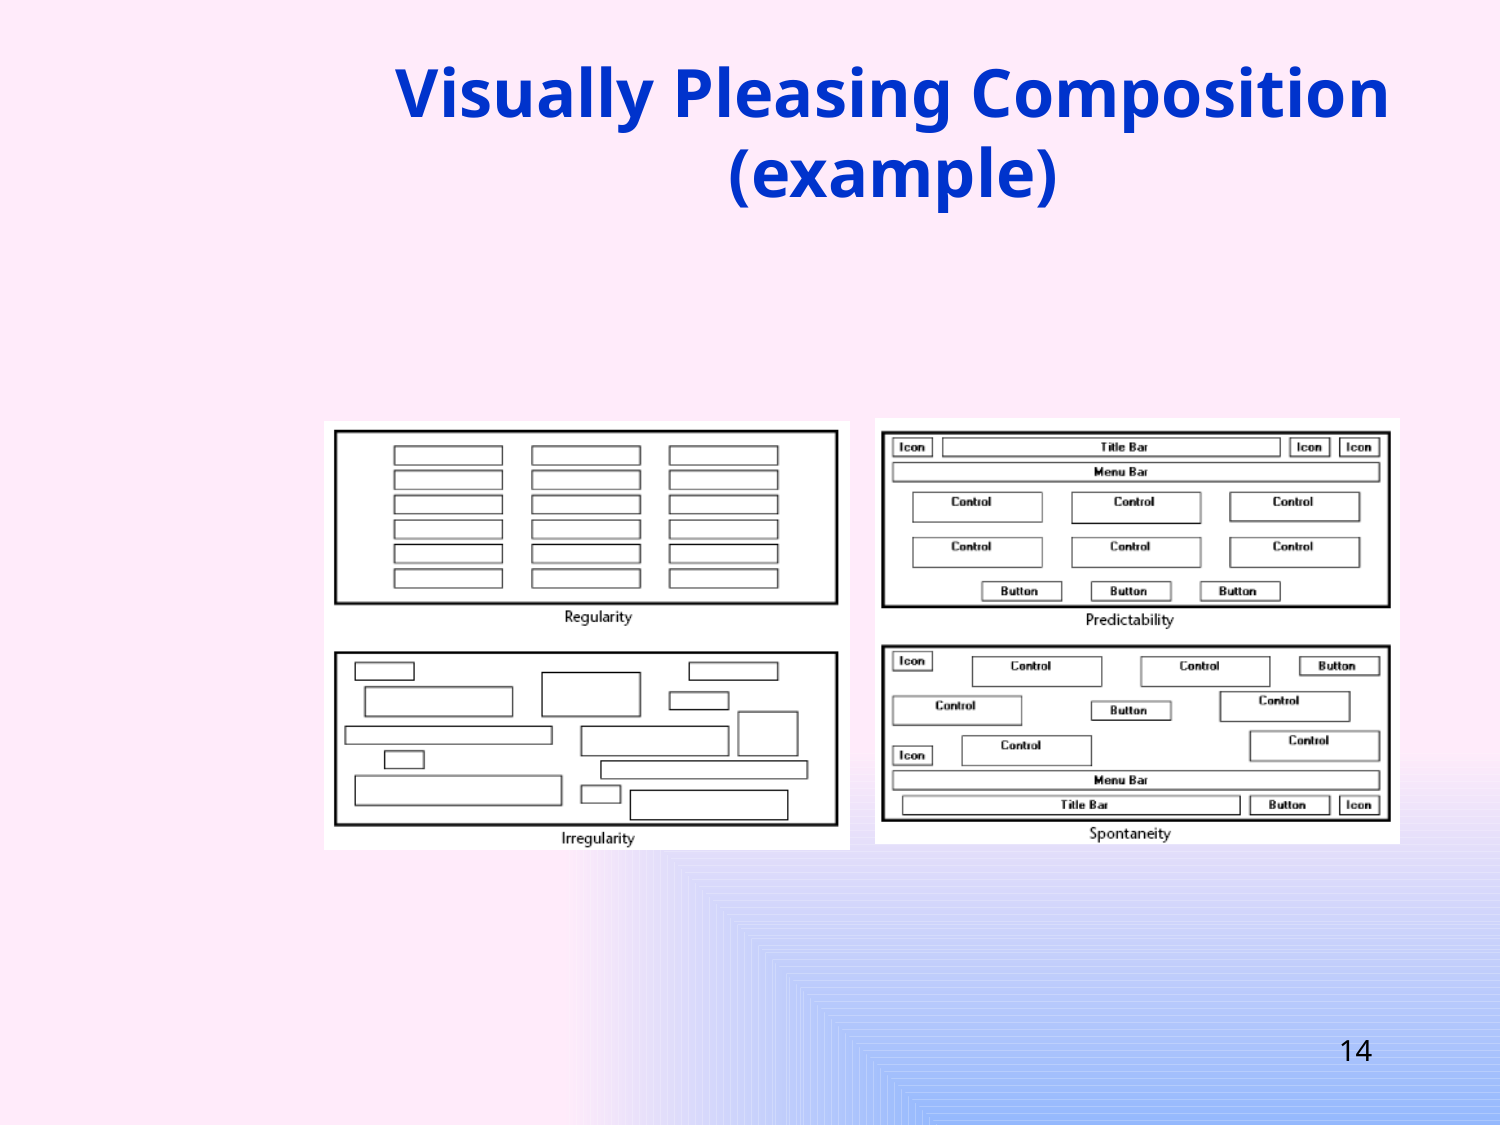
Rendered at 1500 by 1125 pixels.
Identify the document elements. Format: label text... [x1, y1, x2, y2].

title Visually Pleasing Composition (example) [324, 37, 1463, 226]
slide_number 14 [1074, 1024, 1388, 1101]
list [324, 421, 851, 851]
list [874, 418, 1401, 845]
